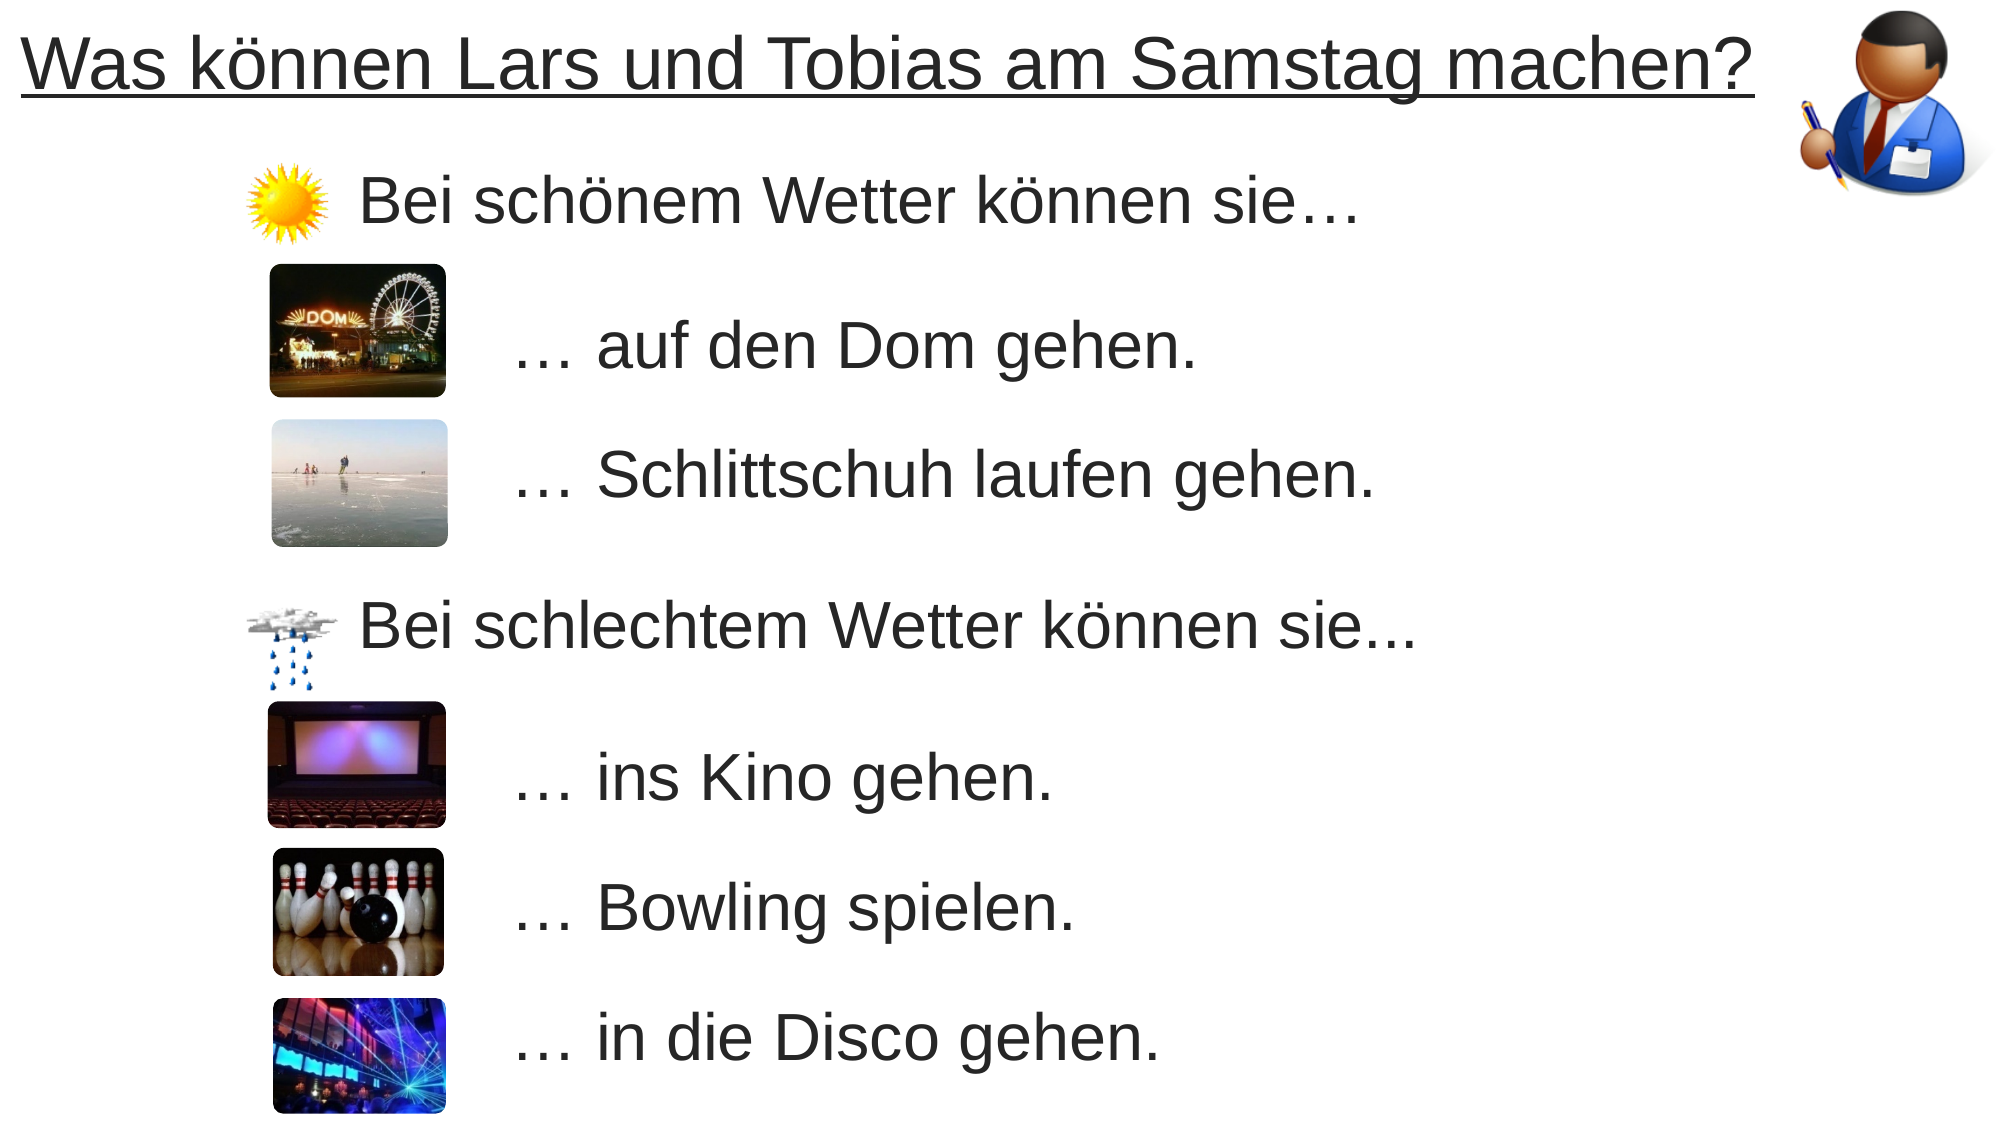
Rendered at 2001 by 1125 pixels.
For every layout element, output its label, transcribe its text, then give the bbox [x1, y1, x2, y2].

picture [272, 997, 447, 1114]
text_box Bei schlechtem Wetter können sie... [343, 574, 1692, 669]
picture [220, 585, 362, 695]
text_box Was können Lars und Tobias am Samstag machen? [5, 7, 1783, 207]
text_box … auf den Dom gehen. [496, 294, 1446, 390]
picture [1788, 0, 1998, 209]
text_box … in die Disco gehen. [496, 986, 1622, 1081]
picture [240, 160, 335, 251]
picture [267, 701, 447, 829]
picture [271, 419, 448, 548]
text_box … Bowling spielen. [496, 856, 1375, 951]
picture [269, 263, 447, 398]
text_box … ins Kino gehen. [496, 726, 1375, 822]
text_box Bei schönem Wetter können sie… [343, 207, 1668, 244]
text_box … Schlittschuh laufen gehen. [496, 423, 1568, 518]
picture [272, 847, 445, 977]
